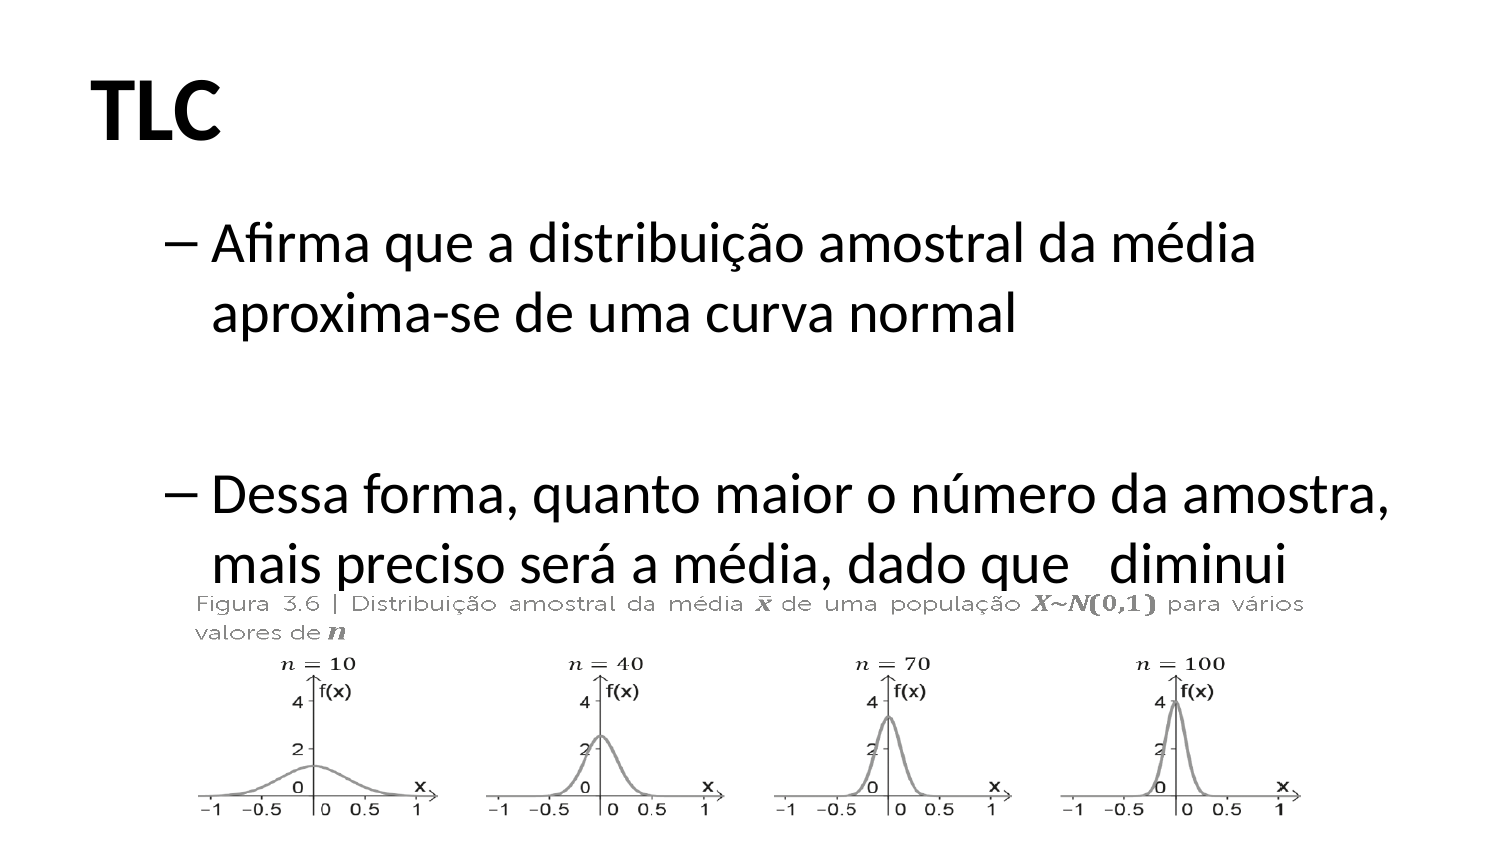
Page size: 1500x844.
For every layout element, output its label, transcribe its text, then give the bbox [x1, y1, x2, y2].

picture [191, 591, 1309, 824]
title TLC [75, 33, 1425, 175]
